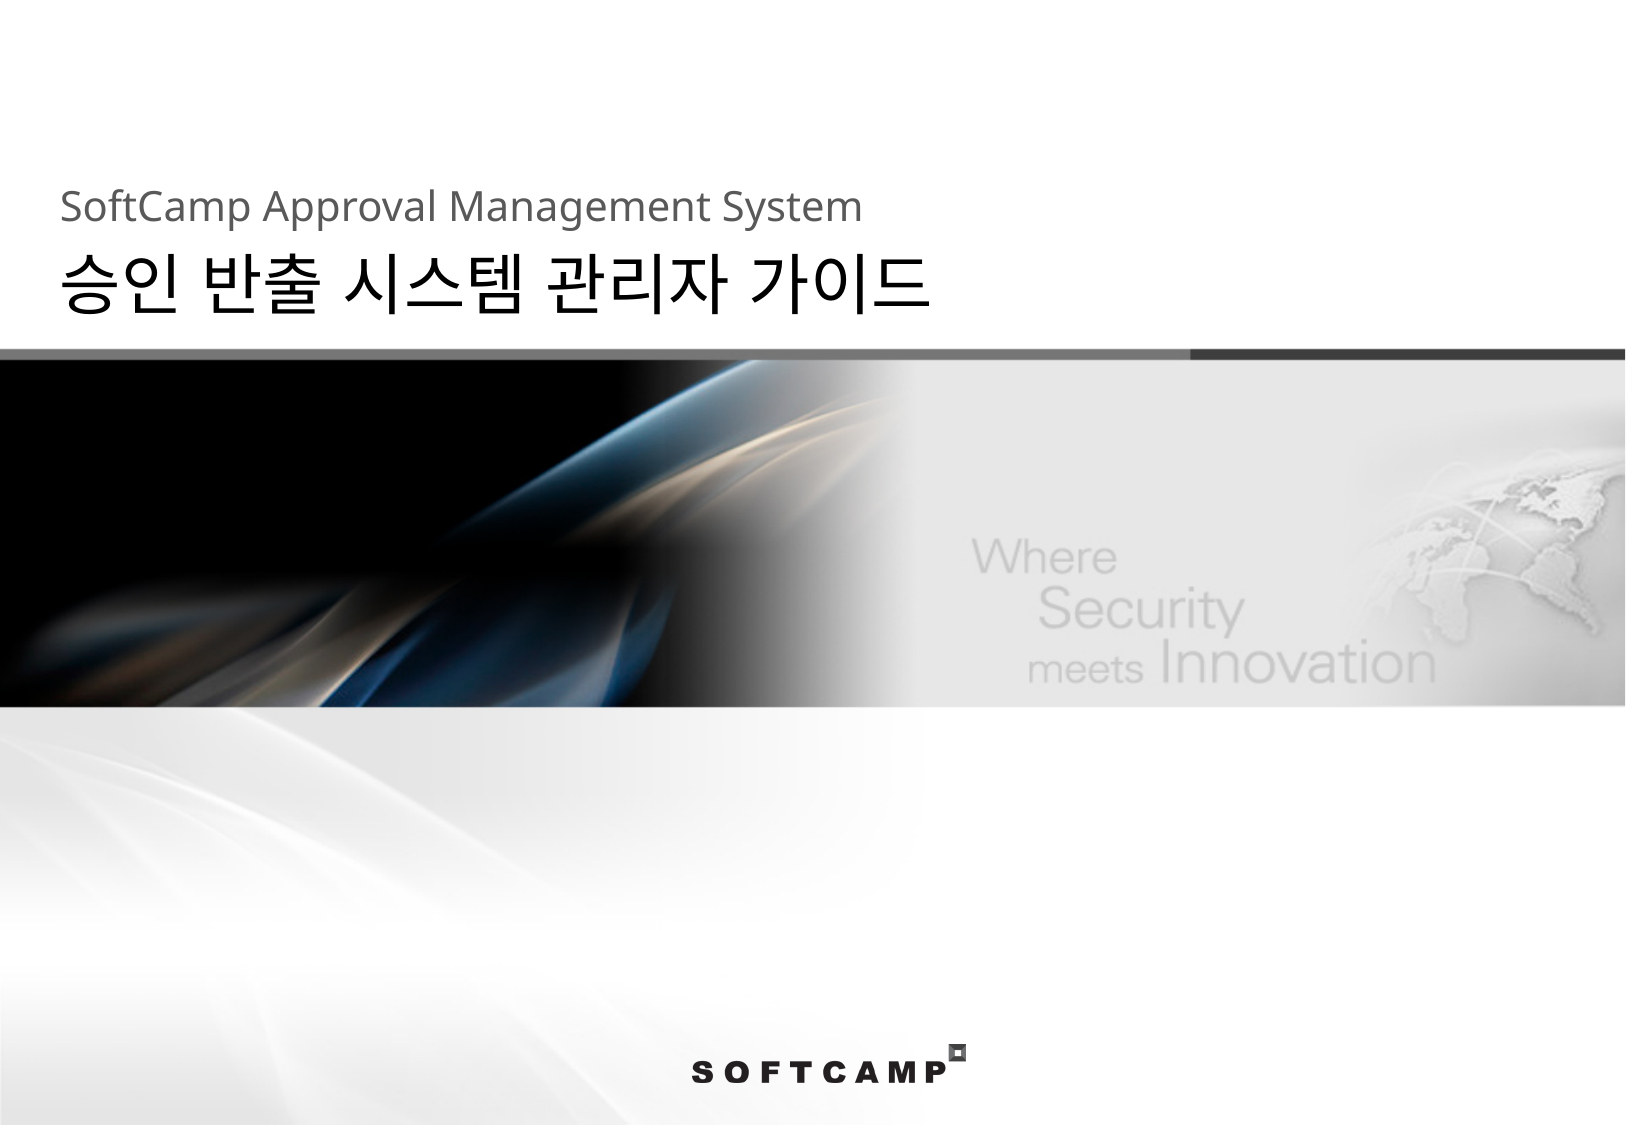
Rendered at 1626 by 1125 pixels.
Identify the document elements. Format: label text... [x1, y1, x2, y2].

picture [0, 0, 1626, 1125]
title 승인 반출 시스템 관리자 가이드 [44, 238, 1557, 327]
subtitle SoftCamp Approval Management System [44, 172, 1312, 239]
